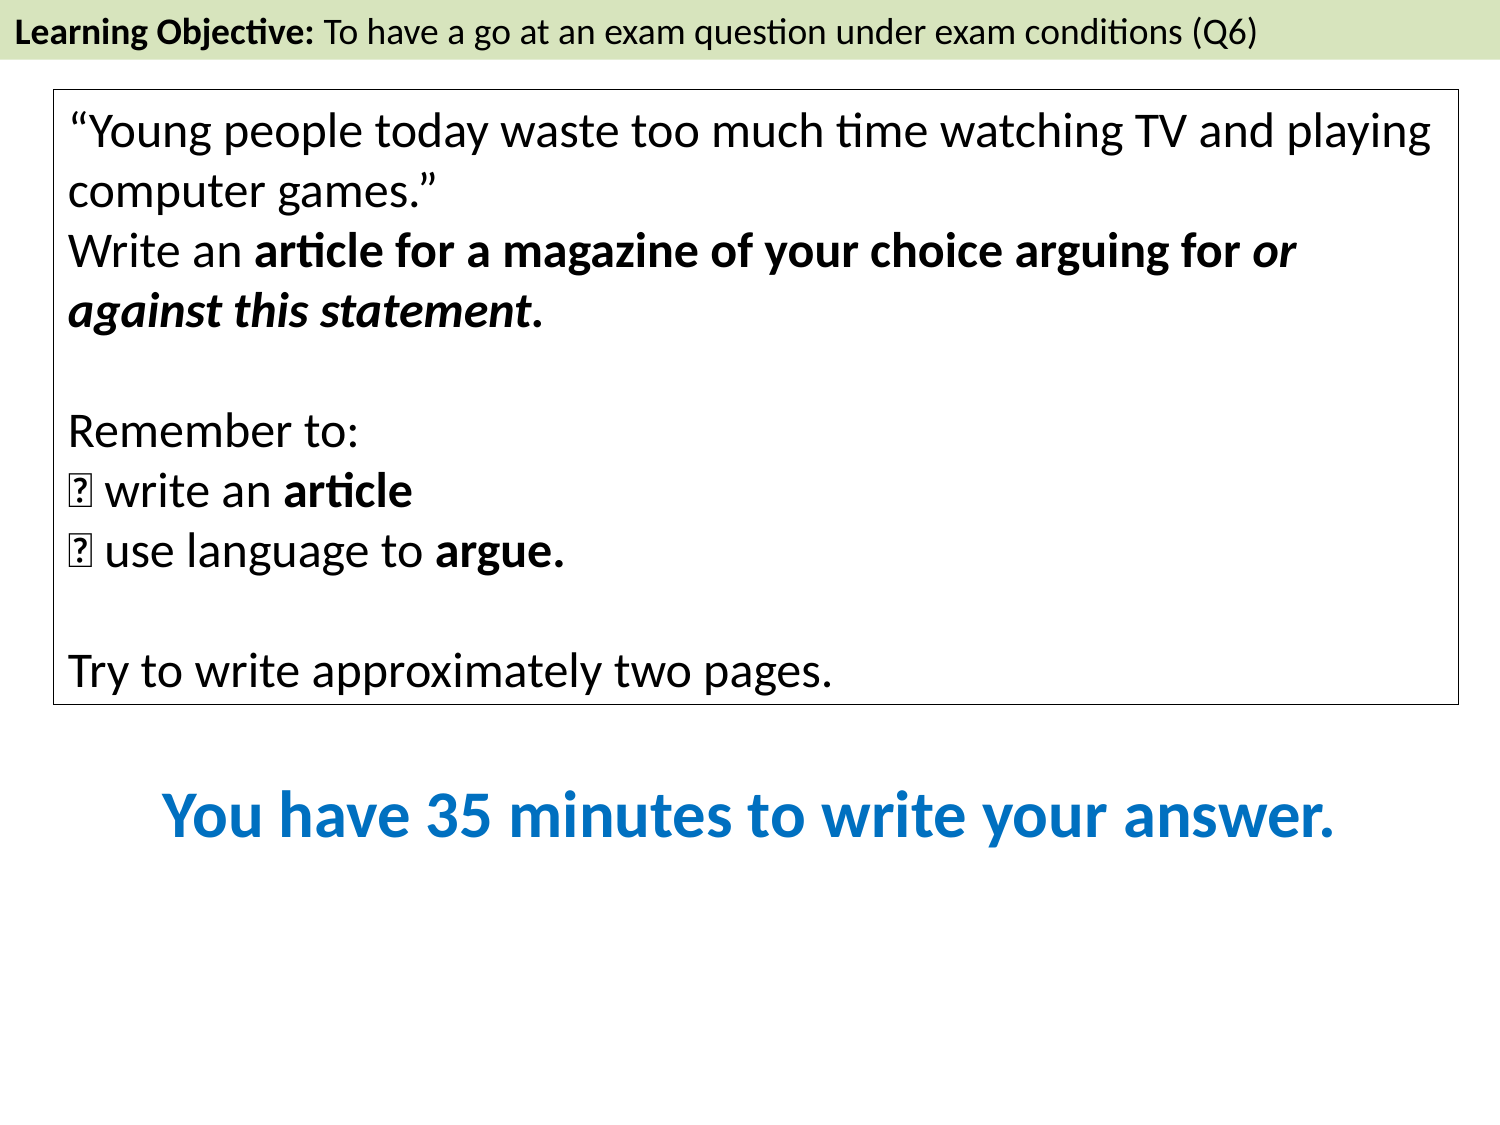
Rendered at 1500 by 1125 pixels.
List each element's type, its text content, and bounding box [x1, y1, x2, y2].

text_box Learning Objective: To have a go at an exam question under exam conditions (Q6) [0, 0, 1500, 60]
text_box You have 35 minutes to write your answer. [29, 763, 1471, 858]
text_box “Young people today waste too much time watching TV and playing computer games.” Write an article for a magazine of your choice arguing for or against this statement. Remember to:  write an article  use language to argue. Try to write approximately two pages. [53, 89, 1459, 705]
